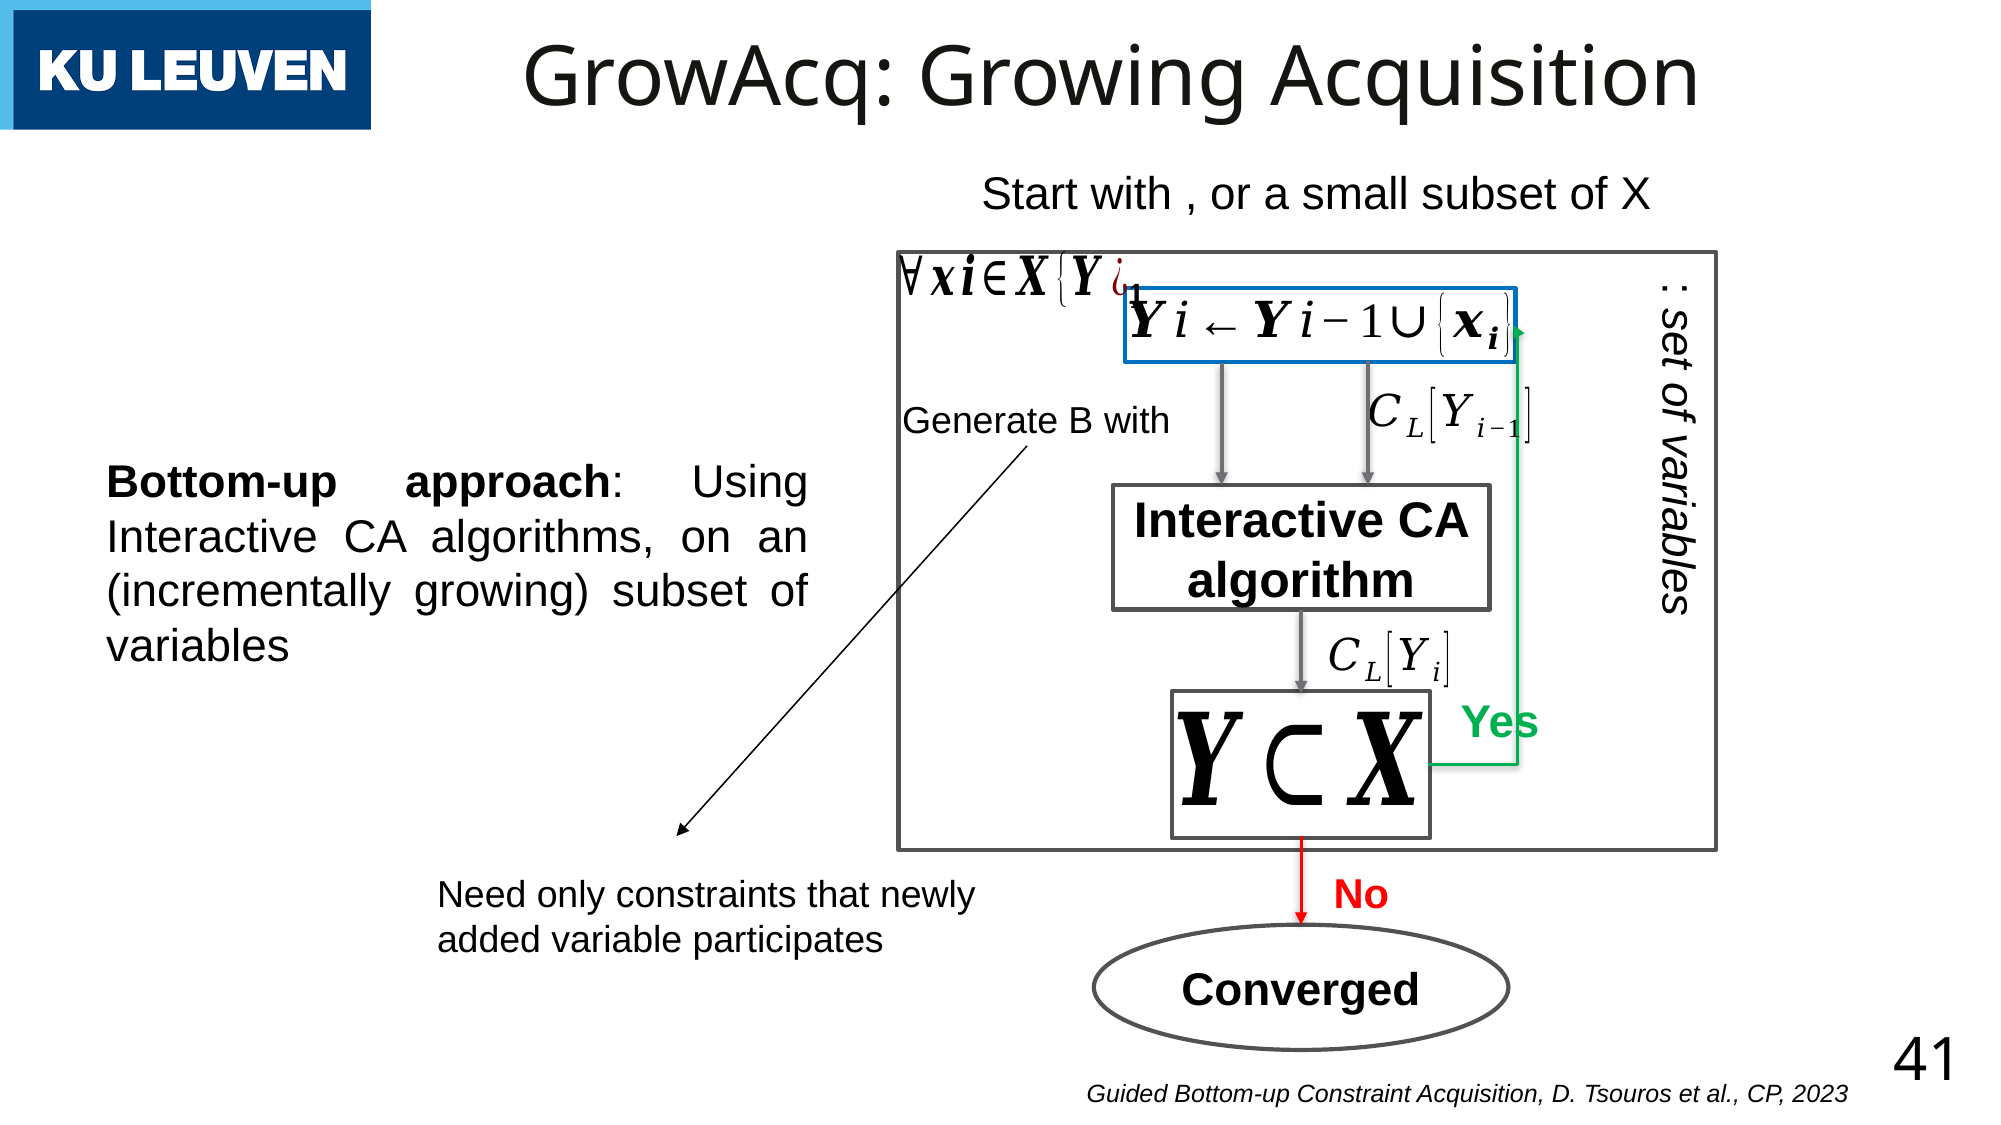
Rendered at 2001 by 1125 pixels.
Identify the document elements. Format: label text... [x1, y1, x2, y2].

title GrowAcq: Growing Acquisition [375, 0, 1854, 131]
slide_number 41 [1853, 1012, 2000, 1110]
picture [0, 0, 372, 131]
text_box Guided Bottom-up Constraint Acquisition, D. Tsouros et al., CP, 2023 [448, 1070, 1865, 1116]
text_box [676, 445, 1028, 837]
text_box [1427, 324, 1514, 765]
text_box Yes [1518, 684, 1555, 755]
text_box No [1318, 859, 1405, 925]
text_box Need only constraints that newly added variable participates [422, 862, 1000, 968]
text_box Converged [1091, 922, 1511, 1053]
text_box [896, 250, 1718, 852]
text_box Bottom-up approach: Using Interactive CA algorithms, on an (incrementally growing) subset of variables [0, 443, 824, 679]
